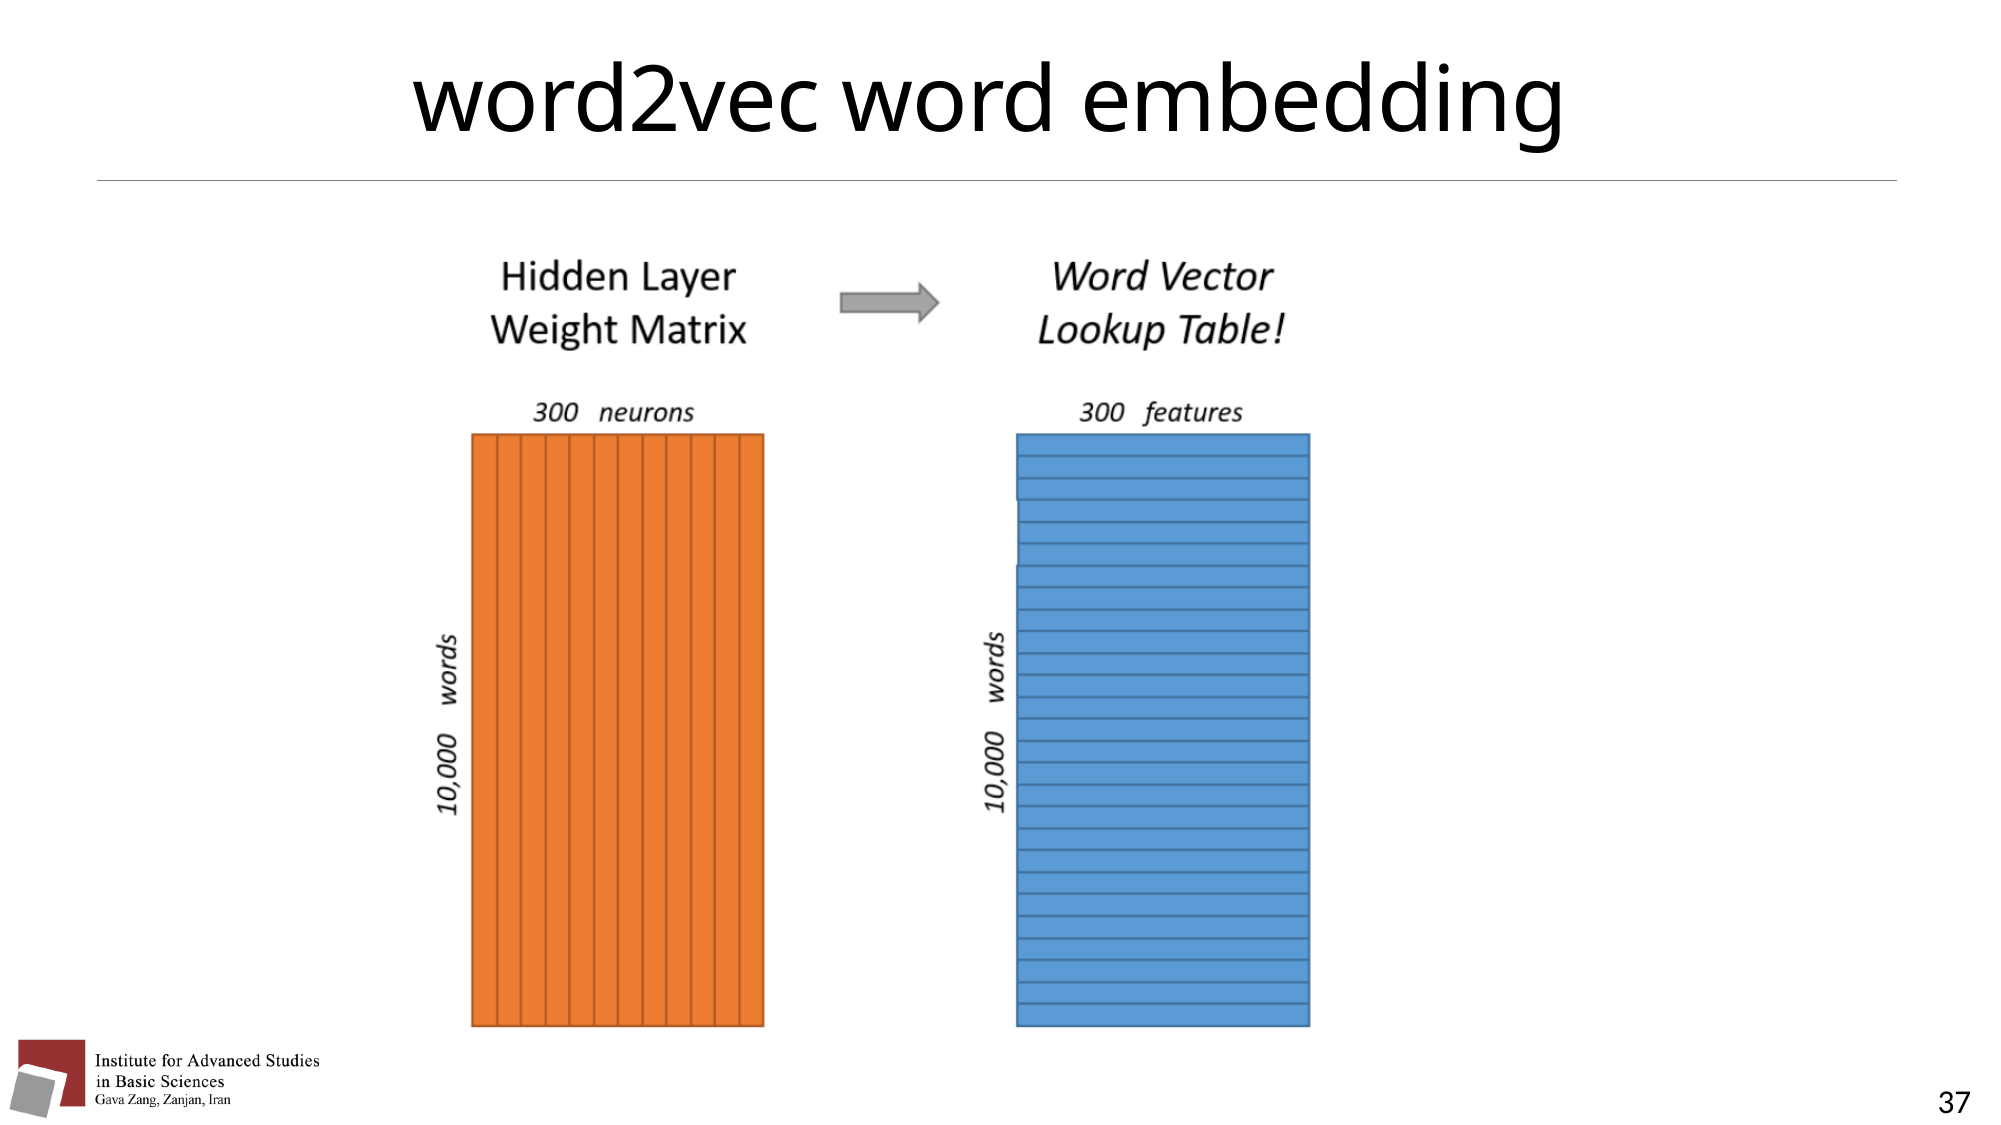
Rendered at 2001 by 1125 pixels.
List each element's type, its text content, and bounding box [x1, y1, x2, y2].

picture [0, 1018, 342, 1125]
title word2vec word embedding [57, 36, 1923, 158]
picture [396, 242, 1338, 1041]
